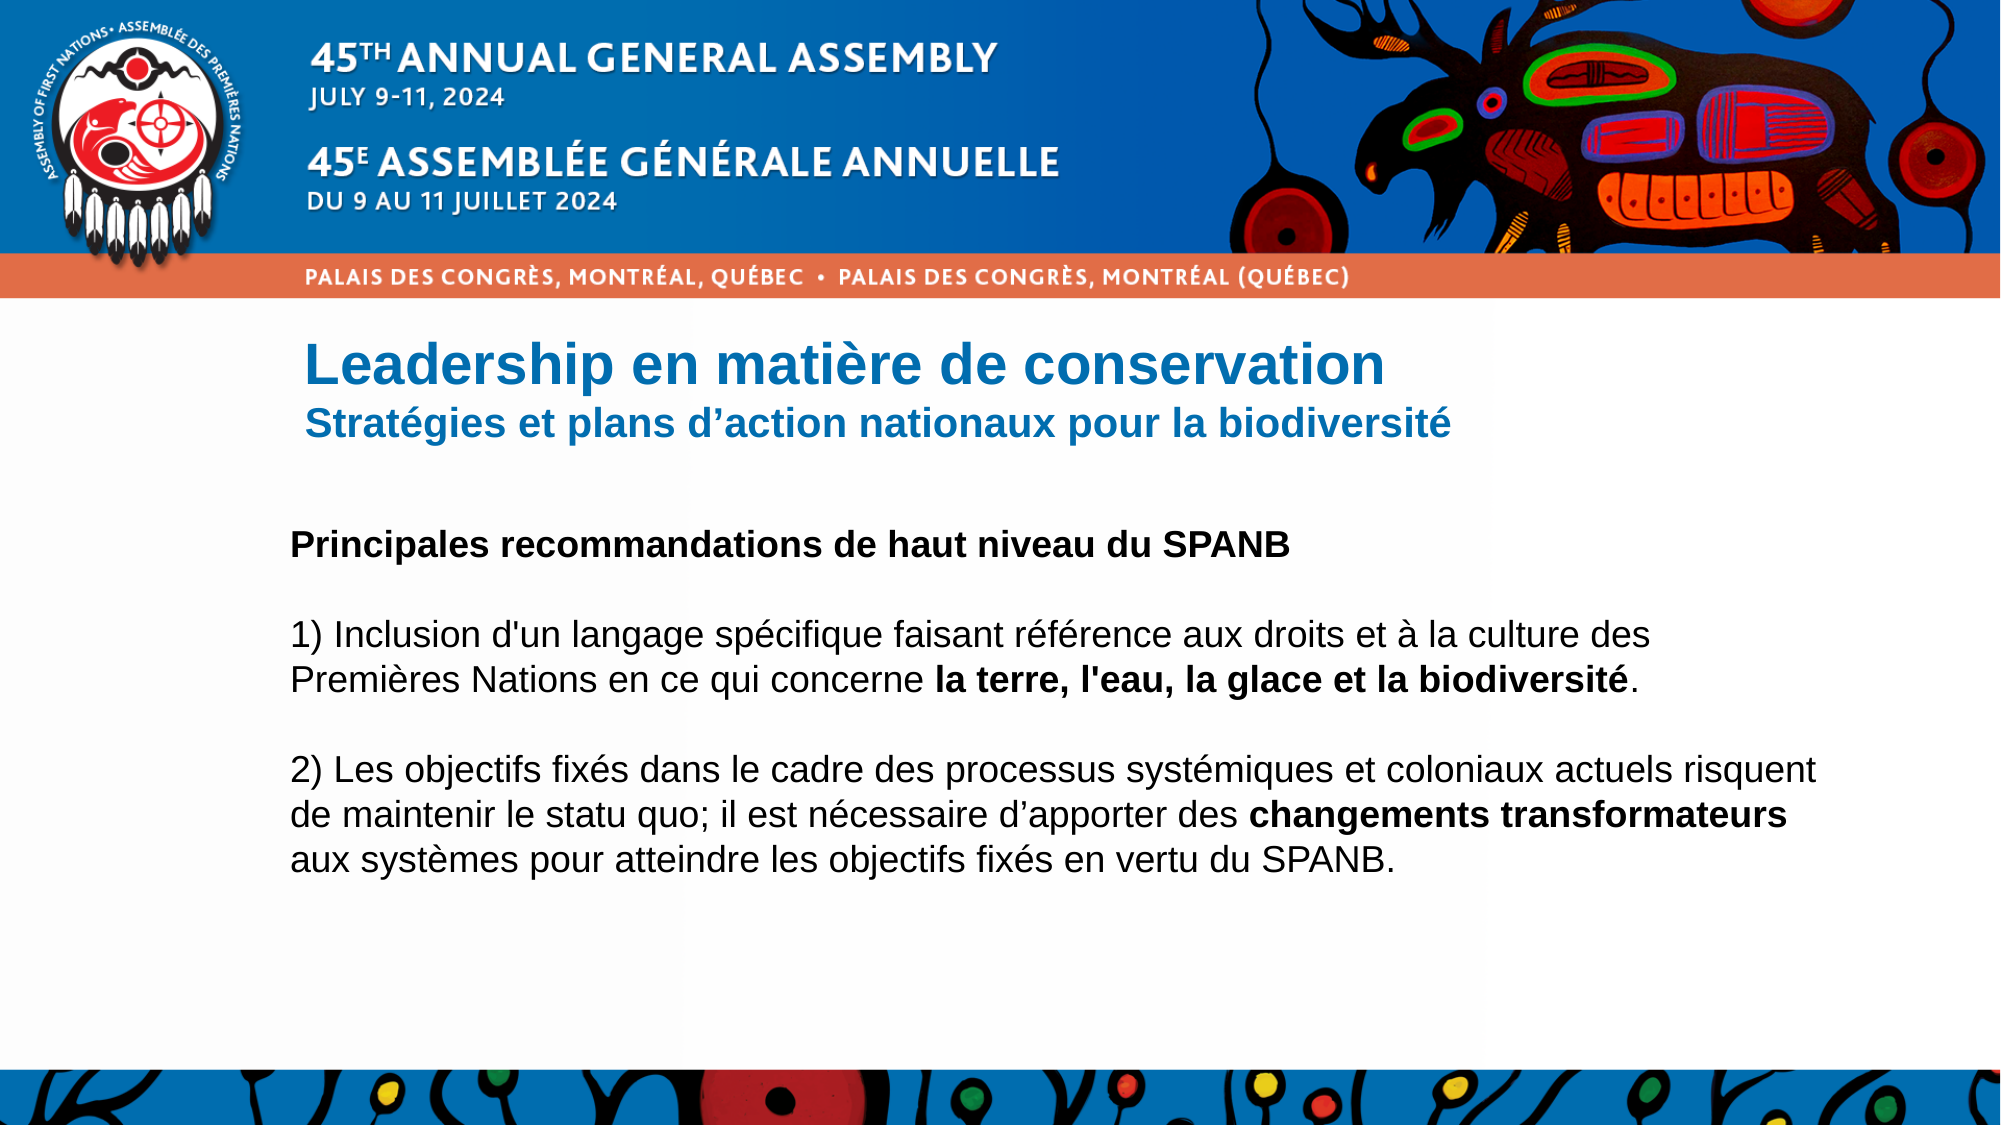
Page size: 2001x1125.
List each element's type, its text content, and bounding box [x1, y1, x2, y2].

picture [0, 0, 2001, 1125]
list Principales recommandations de haut niveau du SPANB 1) Inclusion d'un langage spécifique faisant référence aux droits et à la culture des Premières Nations en ce qui concerne la terre, l'eau, la glace et la biodiversité. 2) Les objectifs fixés dans le cadre des processus systémiques et coloniaux actuels risquent de maintenir le statu quo; il est nécessaire d’apporter des changements transformateurs aux systèmes pour atteindre les objectifs fixés en vertu du SPANB. [275, 512, 1837, 1125]
text_box Leadership en matière de conservation Stratégies et plans d’action nationaux pour la biodiversité [289, 277, 2000, 495]
